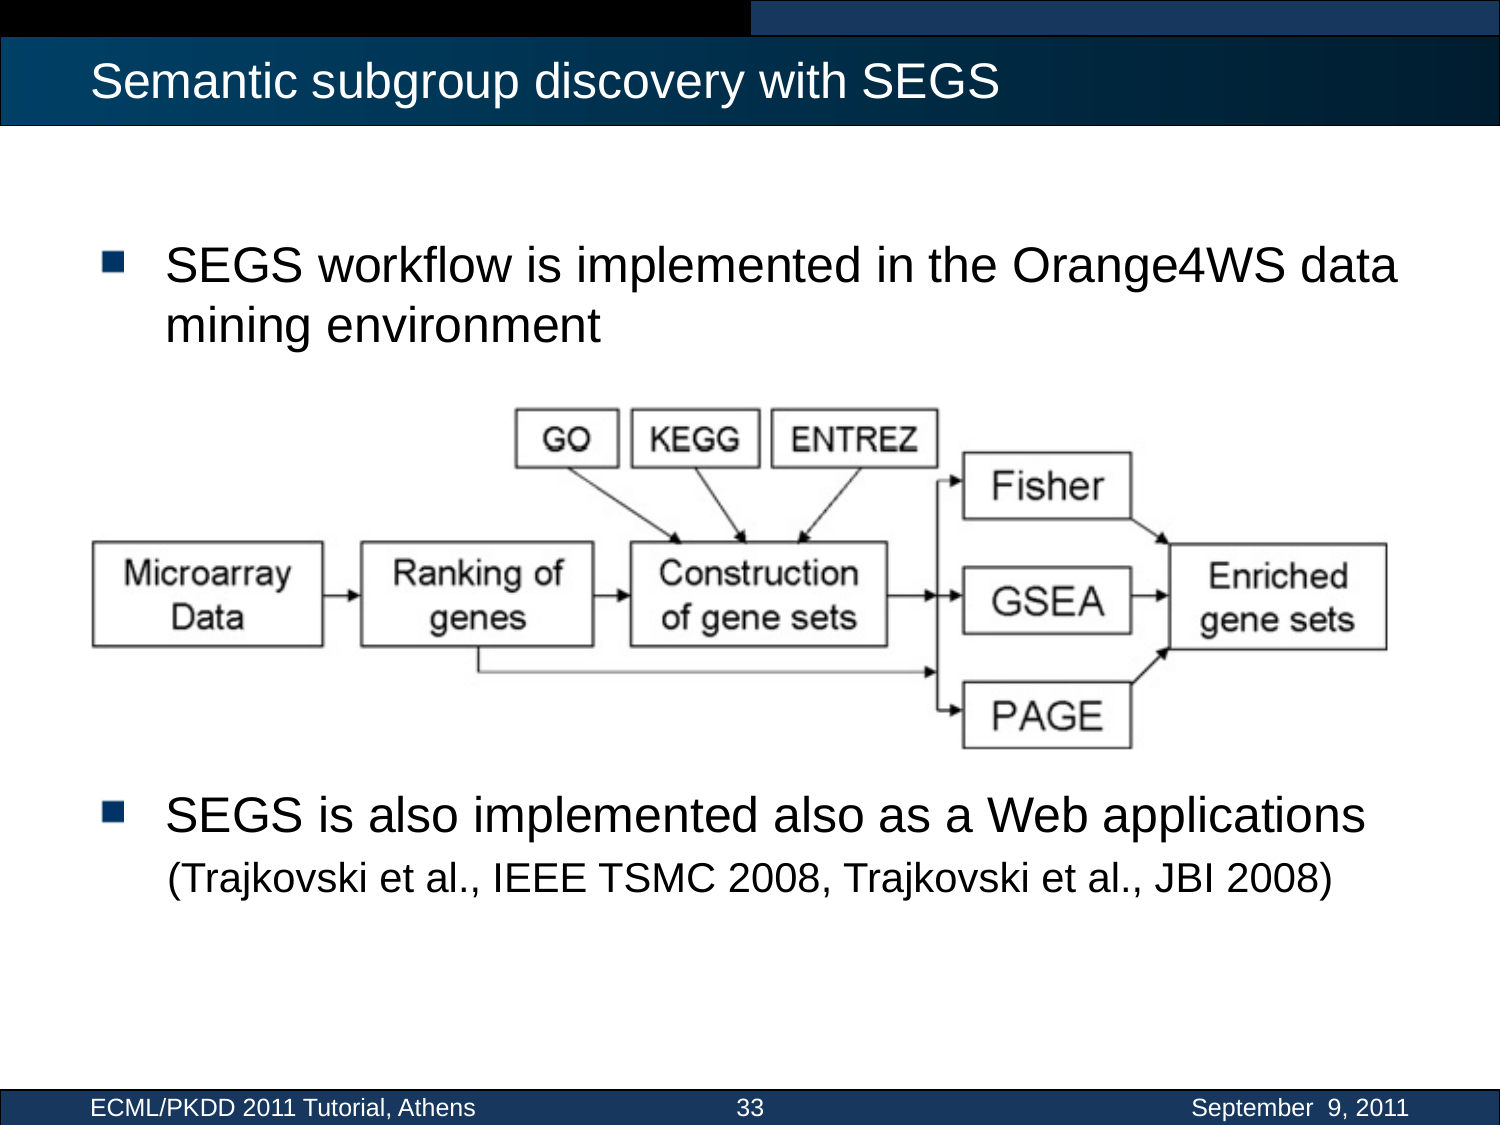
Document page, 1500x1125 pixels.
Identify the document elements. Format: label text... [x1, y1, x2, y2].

title Semantic subgroup discovery with SEGS [75, 45, 1425, 113]
slide_number 33 [675, 1083, 826, 1120]
picture [92, 246, 124, 279]
picture [92, 796, 124, 829]
footer ECML/PKDD 2011 Tutorial, Athens [75, 1083, 550, 1120]
list SEGS workflow is implemented in the Orange4WS data mining environment SEGS is also implemented also as a Web applications (Trajkovski et al., IEEE TSMC 2008, Trajkovski et al., JBI 2008) [77, 224, 1478, 1018]
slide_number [1074, 1083, 1425, 1120]
picture [74, 369, 1413, 763]
